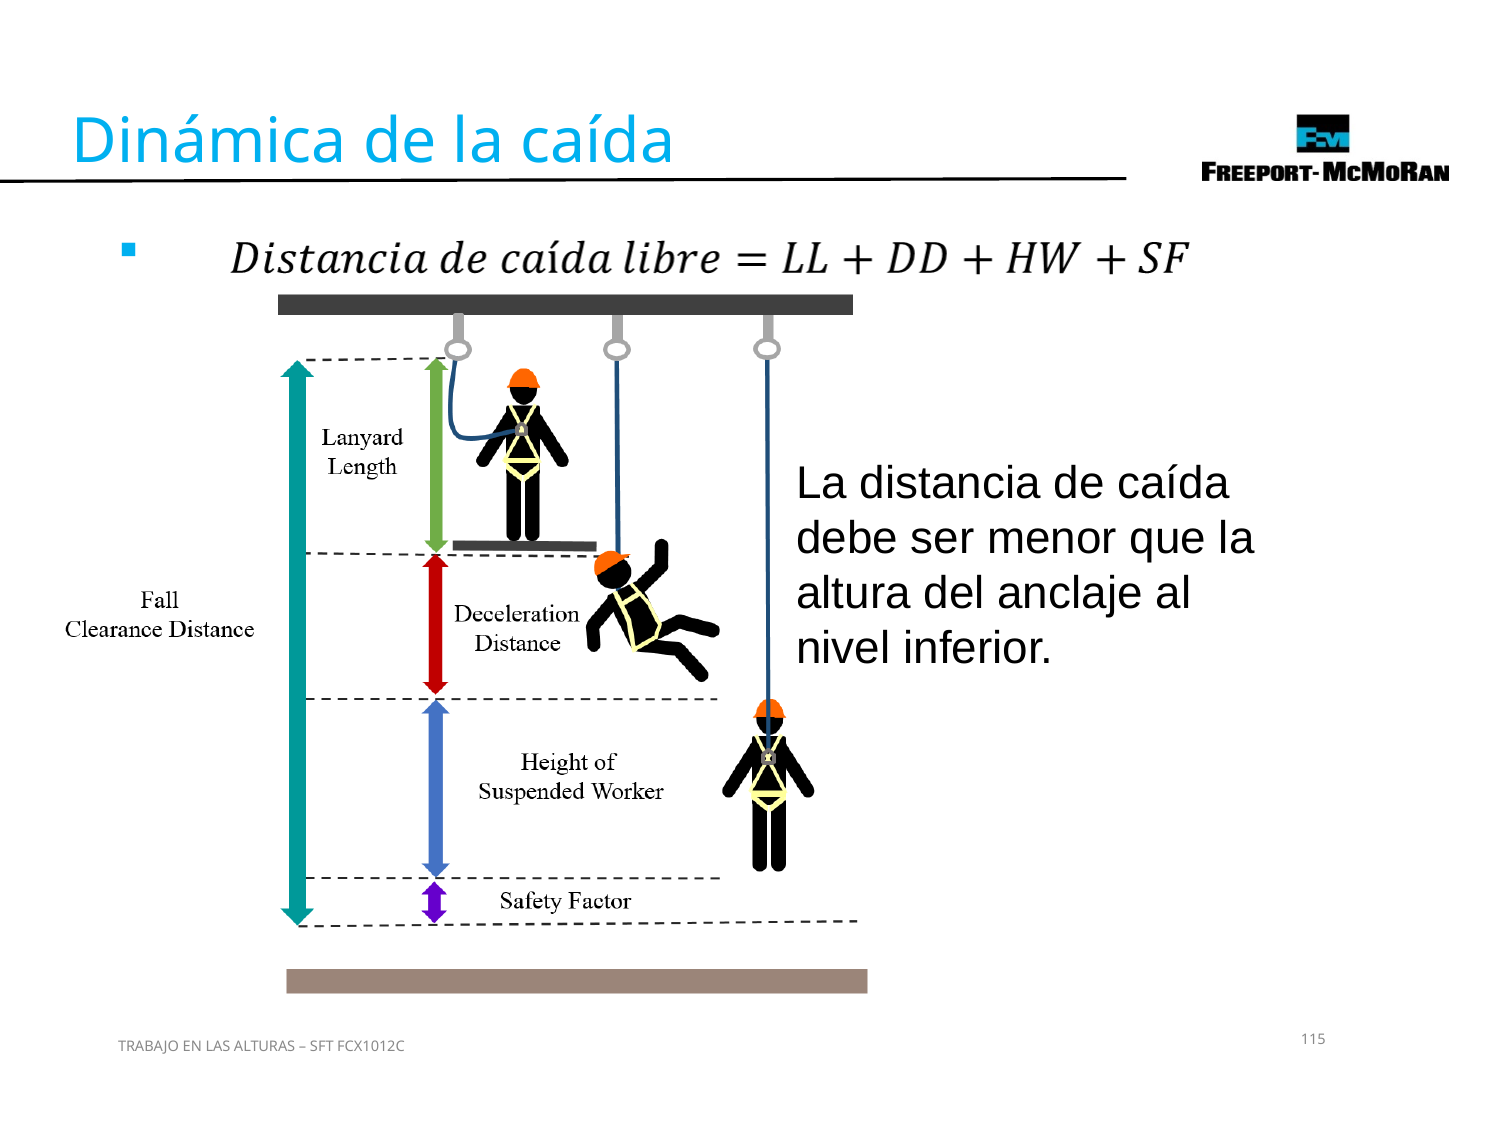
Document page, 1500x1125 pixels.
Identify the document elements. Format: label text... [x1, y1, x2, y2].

text_box Dinámica de la caída [56, 101, 1081, 227]
footer TRABAJO EN LAS ALTURAS – SFT FCX1012C [103, 1015, 1004, 1076]
slide_number 115 [1126, 1010, 1500, 1070]
picture [1202, 113, 1449, 181]
list [103, 226, 1318, 995]
picture [57, 284, 871, 1000]
